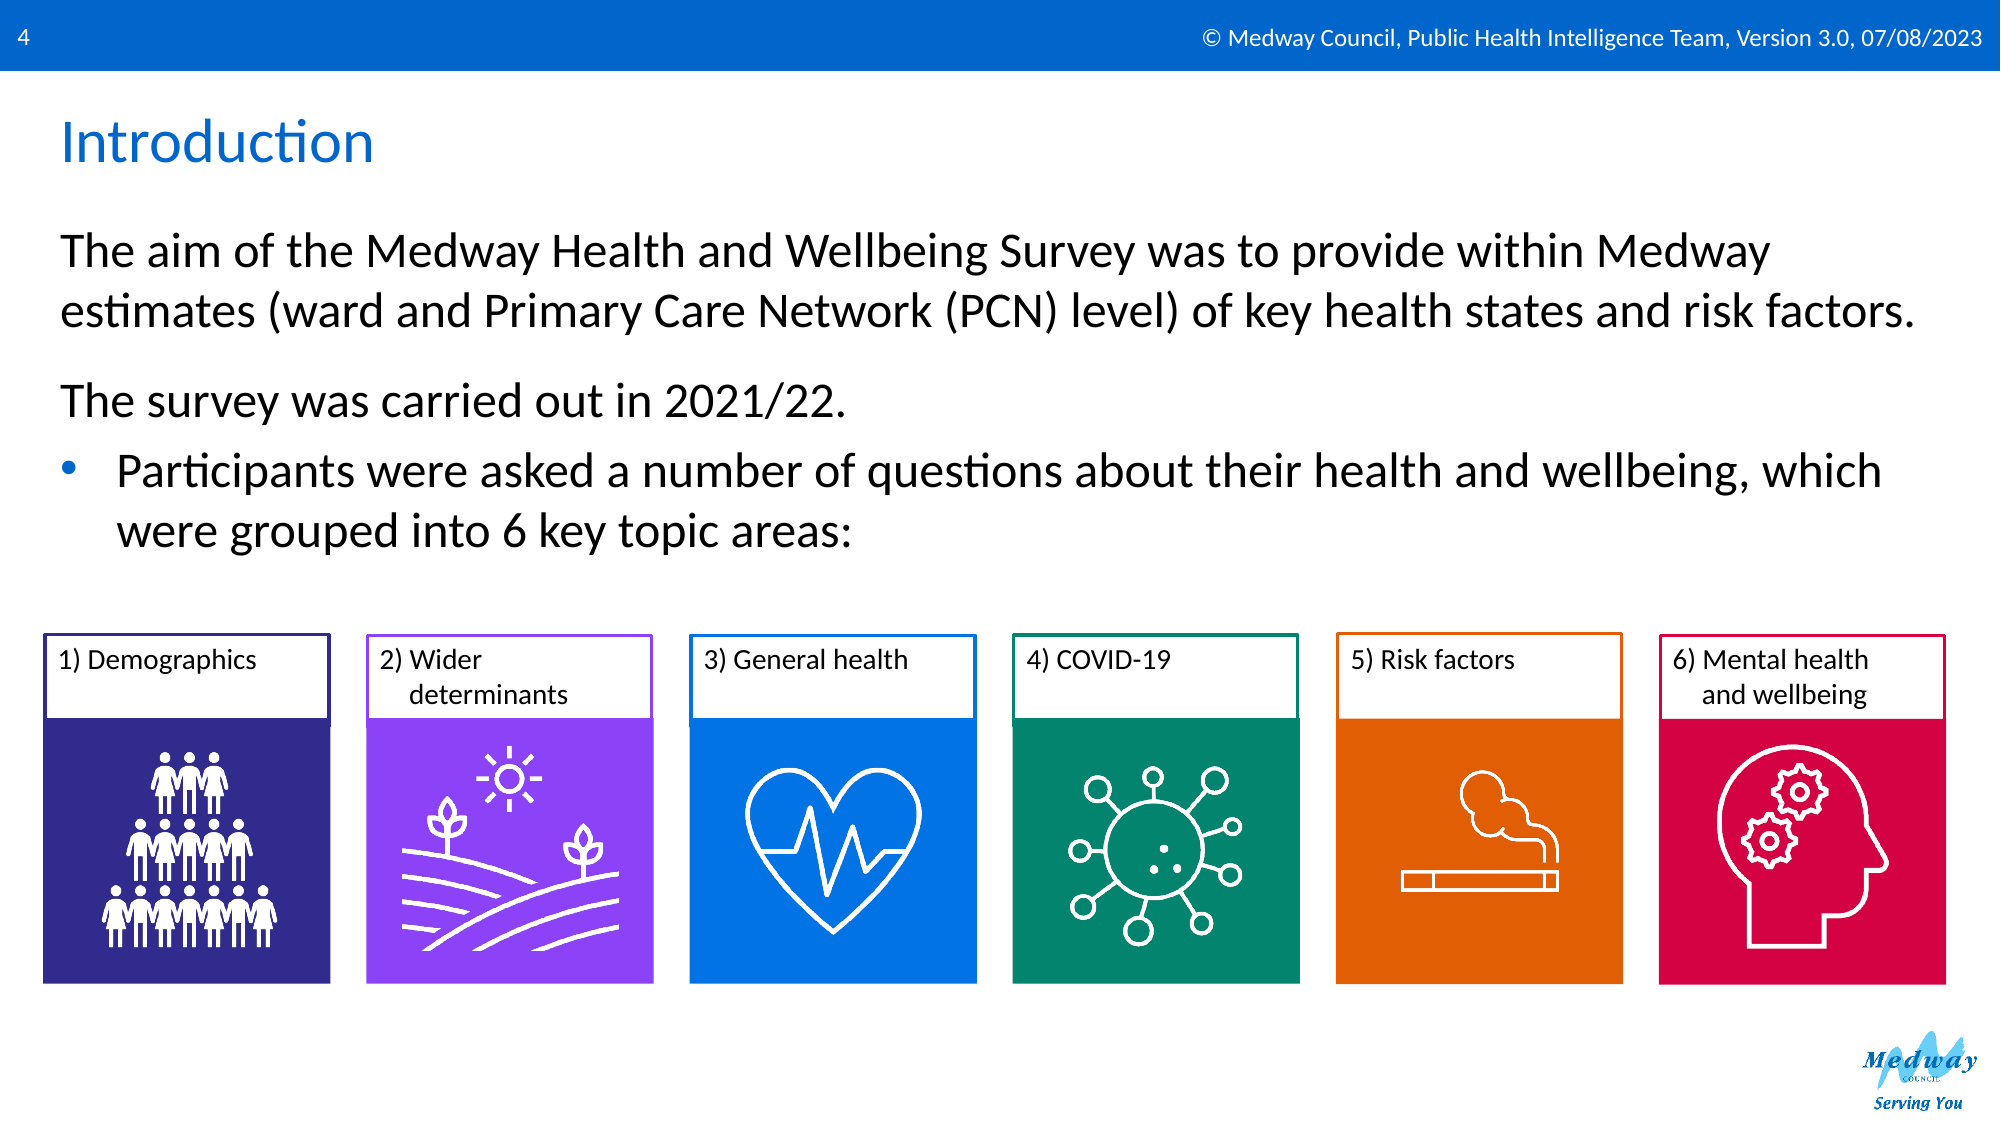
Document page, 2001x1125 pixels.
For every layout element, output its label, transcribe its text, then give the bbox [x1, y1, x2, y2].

picture [1050, 744, 1262, 955]
picture [1391, 744, 1568, 920]
list The aim of the Medway Health and Wellbeing Survey was to provide within Medway estimates (ward and Primary Care Network (PCN) level) of key health states and risk factors. The survey was carried out in 2021/22. Participants were asked a number of questions about their health and wellbeing, which were grouped into 6 key topic areas: [45, 210, 1955, 599]
slide_number 4 [2, 5, 239, 66]
picture [1862, 1031, 1977, 1111]
list © Medway Council, Public Health Intelligence Team, Version 3.0, 07/08/2023 [881, 2, 2000, 72]
picture [708, 728, 958, 976]
picture [1681, 730, 1924, 973]
title Introduction [45, 83, 1955, 191]
picture [389, 729, 631, 971]
picture [80, 743, 294, 956]
